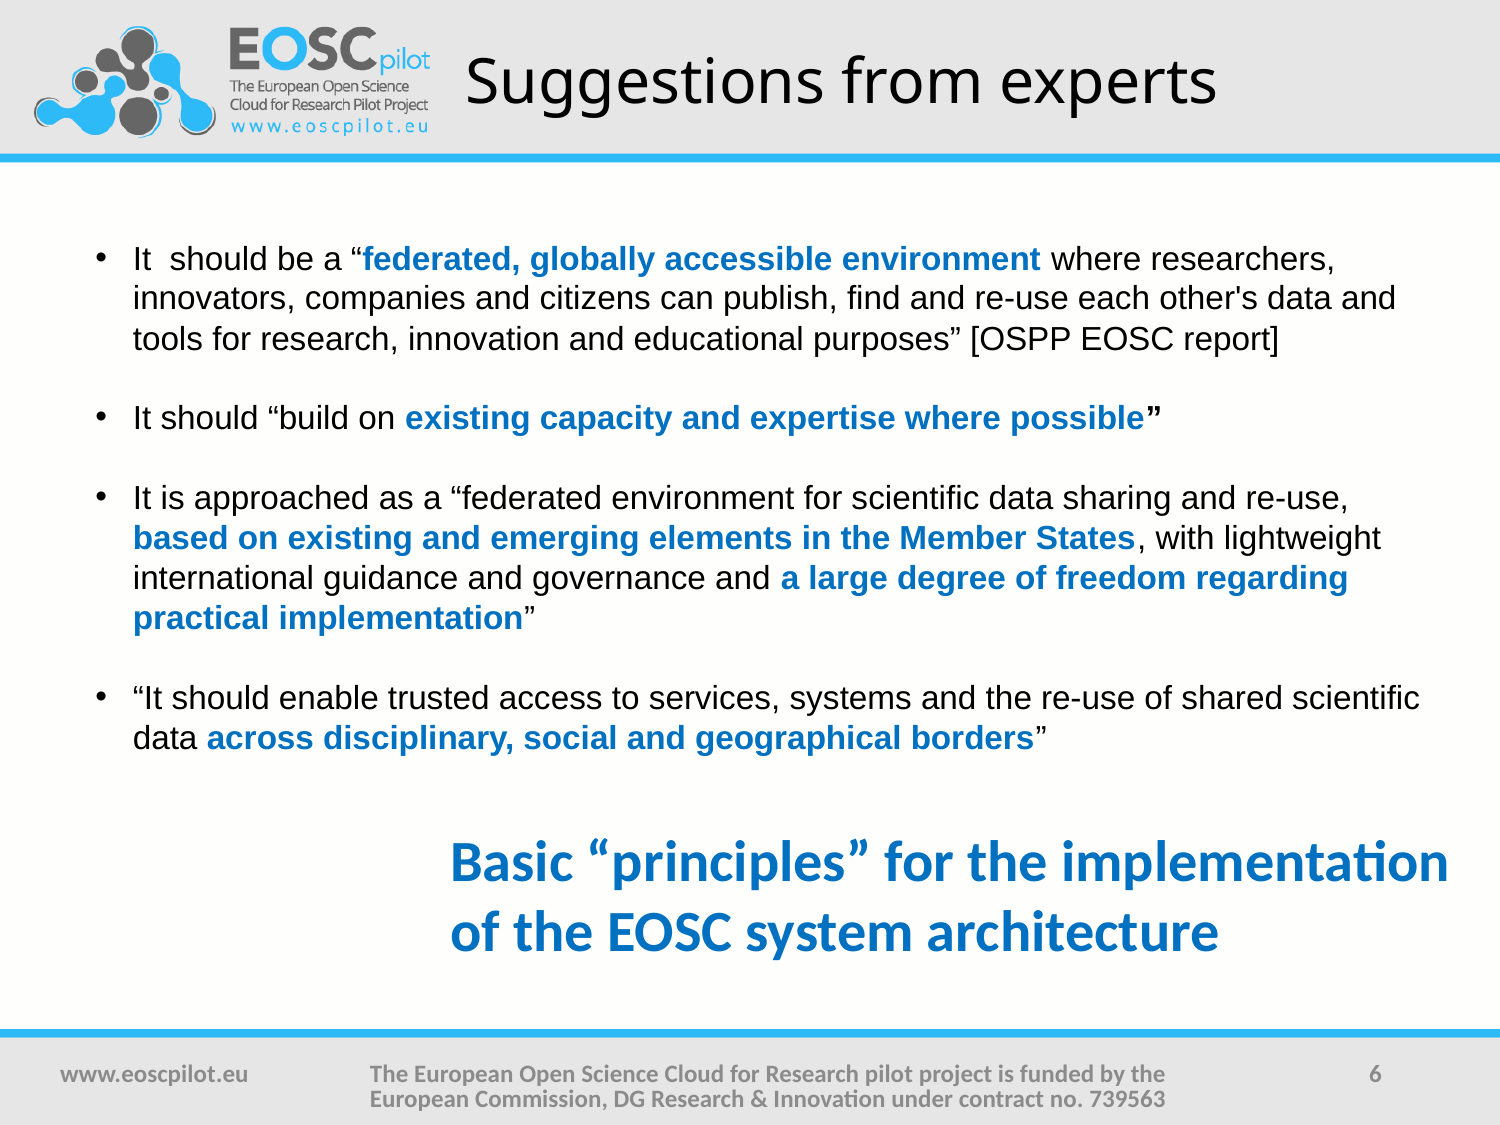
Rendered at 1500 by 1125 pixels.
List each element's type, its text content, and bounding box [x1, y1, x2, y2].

slide_number 6 [1307, 1042, 1397, 1103]
title Suggestions from experts [450, 22, 1363, 146]
list It should be a “federated, globally accessible environment where researchers, innovators, companies and citizens can publish, find and re-use each other's data and tools for research, innovation and educational purposes” [OSPP EOSC report] It should “build on existing capacity and expertise where possible” It is approached as a “federated environment for scientific data sharing and re-use, based on existing and emerging elements in the Member States, with lightweight international guidance and governance and a large degree of freedom regarding practical implementation” “It should enable trusted access to services, systems and the re-use of shared scientific data across disciplinary, social and geographical borders” [80, 149, 1465, 844]
picture [0, 0, 1500, 1125]
slide_number www.eoscpilot.eu [45, 1042, 268, 1103]
footer The European Open Science Cloud for Research pilot project is funded by the European Commission, DG Research & Innovation under contract no. 739563 [354, 1042, 1191, 1103]
text_box Basic “principles” for the implementation of the EOSC system architecture [435, 815, 1500, 971]
